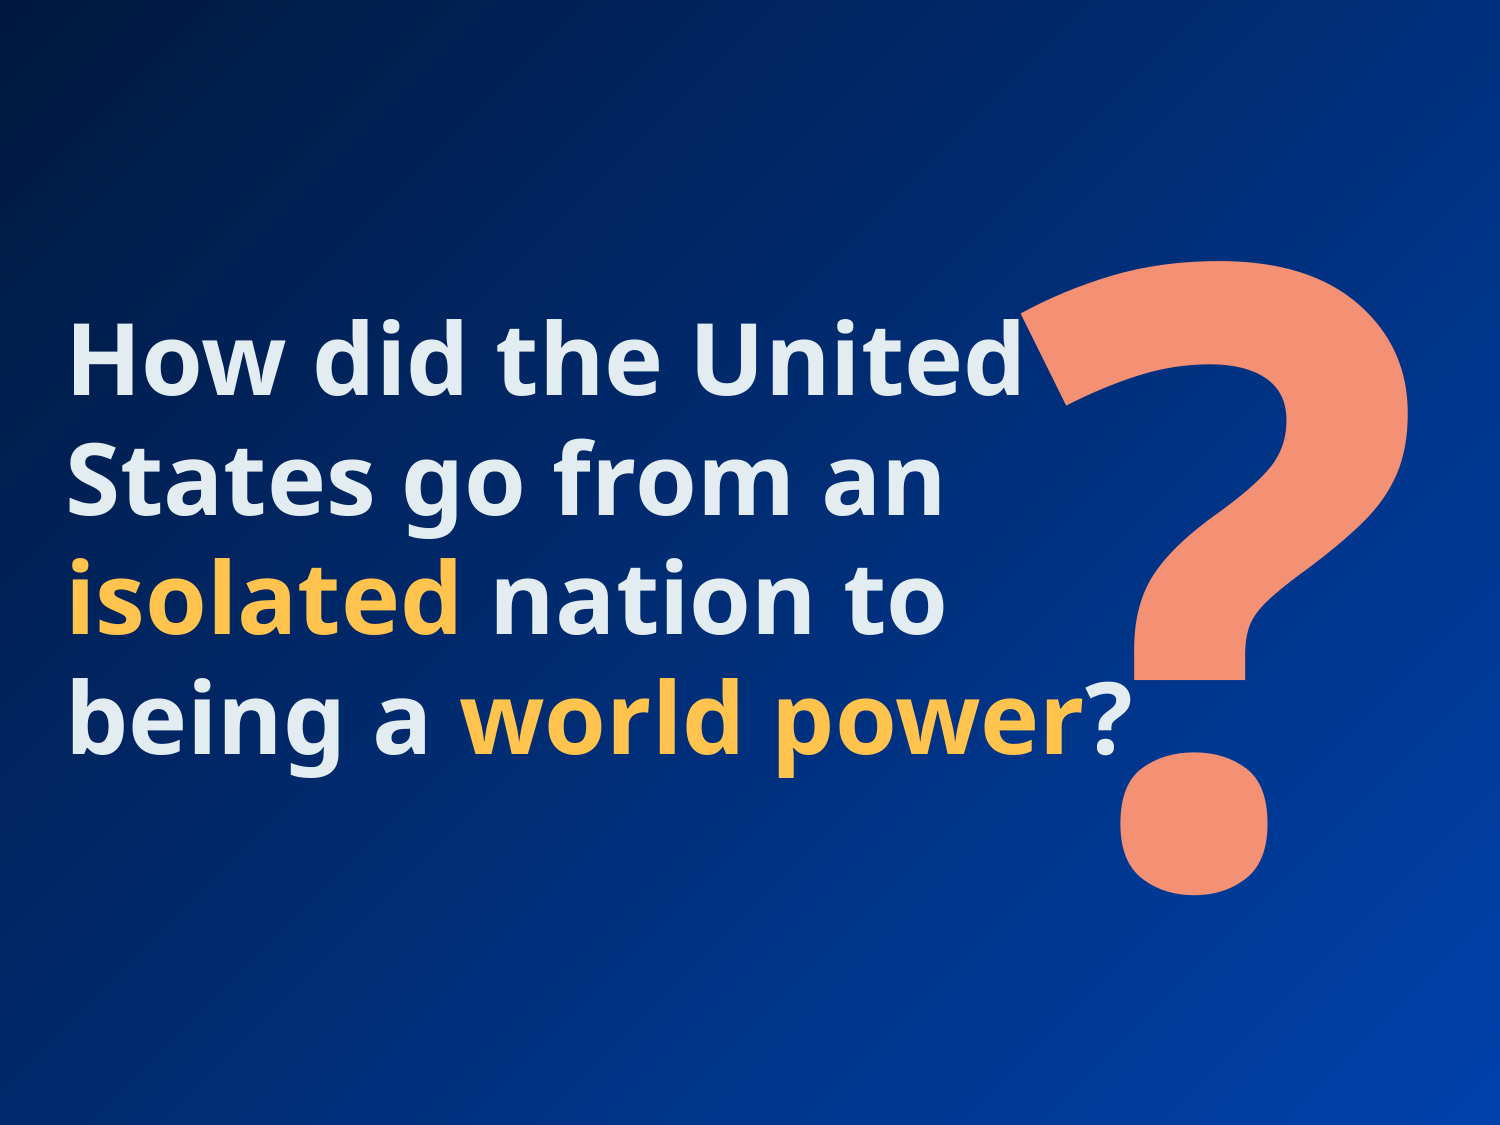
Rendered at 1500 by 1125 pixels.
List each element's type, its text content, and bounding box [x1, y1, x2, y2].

list How did the United States go from an isolated nation to being a world power? [50, 287, 1150, 838]
title ? [950, 0, 1497, 1080]
